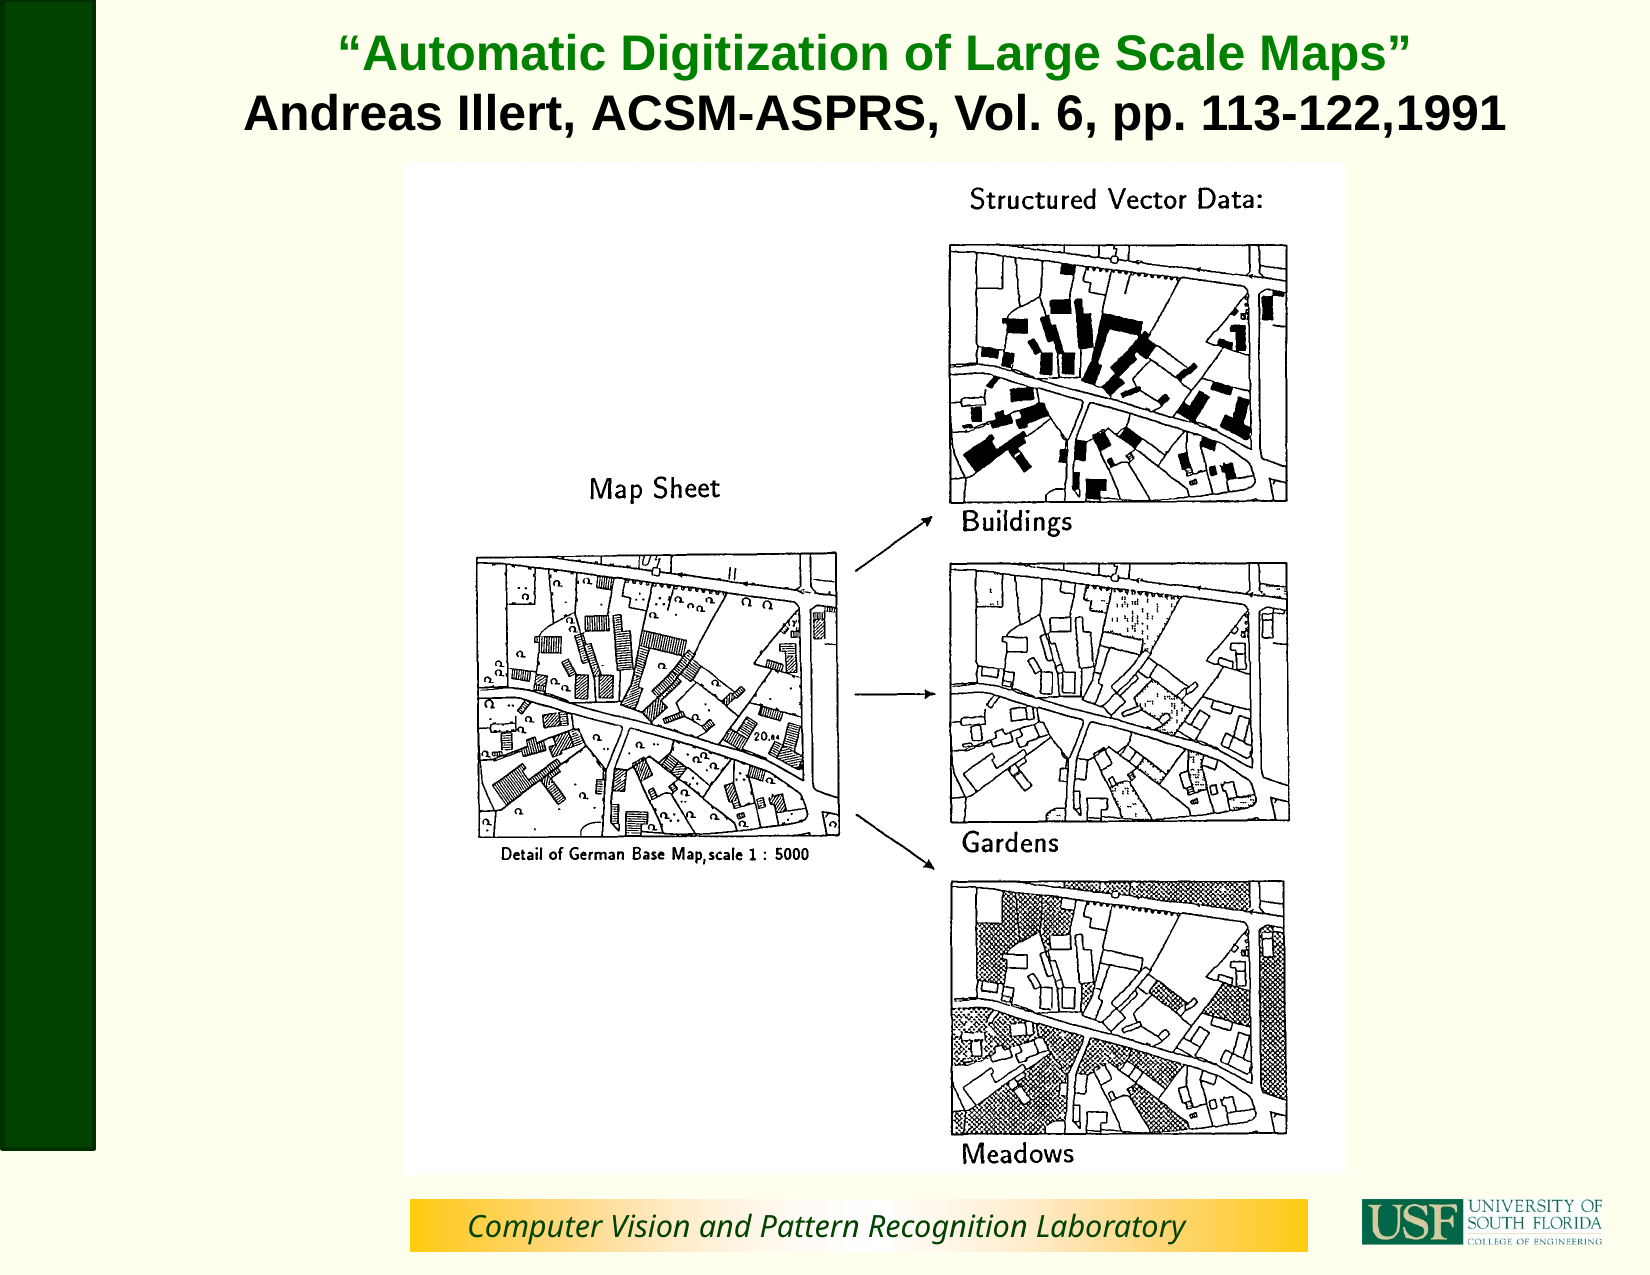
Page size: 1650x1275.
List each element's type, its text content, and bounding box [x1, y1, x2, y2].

picture [410, 1199, 1308, 1253]
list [403, 162, 1347, 1176]
title “Automatic Digitization of Large Scale Maps” Andreas Illert, ACSM-ASPRS, Vol. 6, pp. 113-122,1991 [125, 12, 1625, 149]
picture [1362, 1199, 1602, 1246]
text_box [0, 0, 96, 1151]
